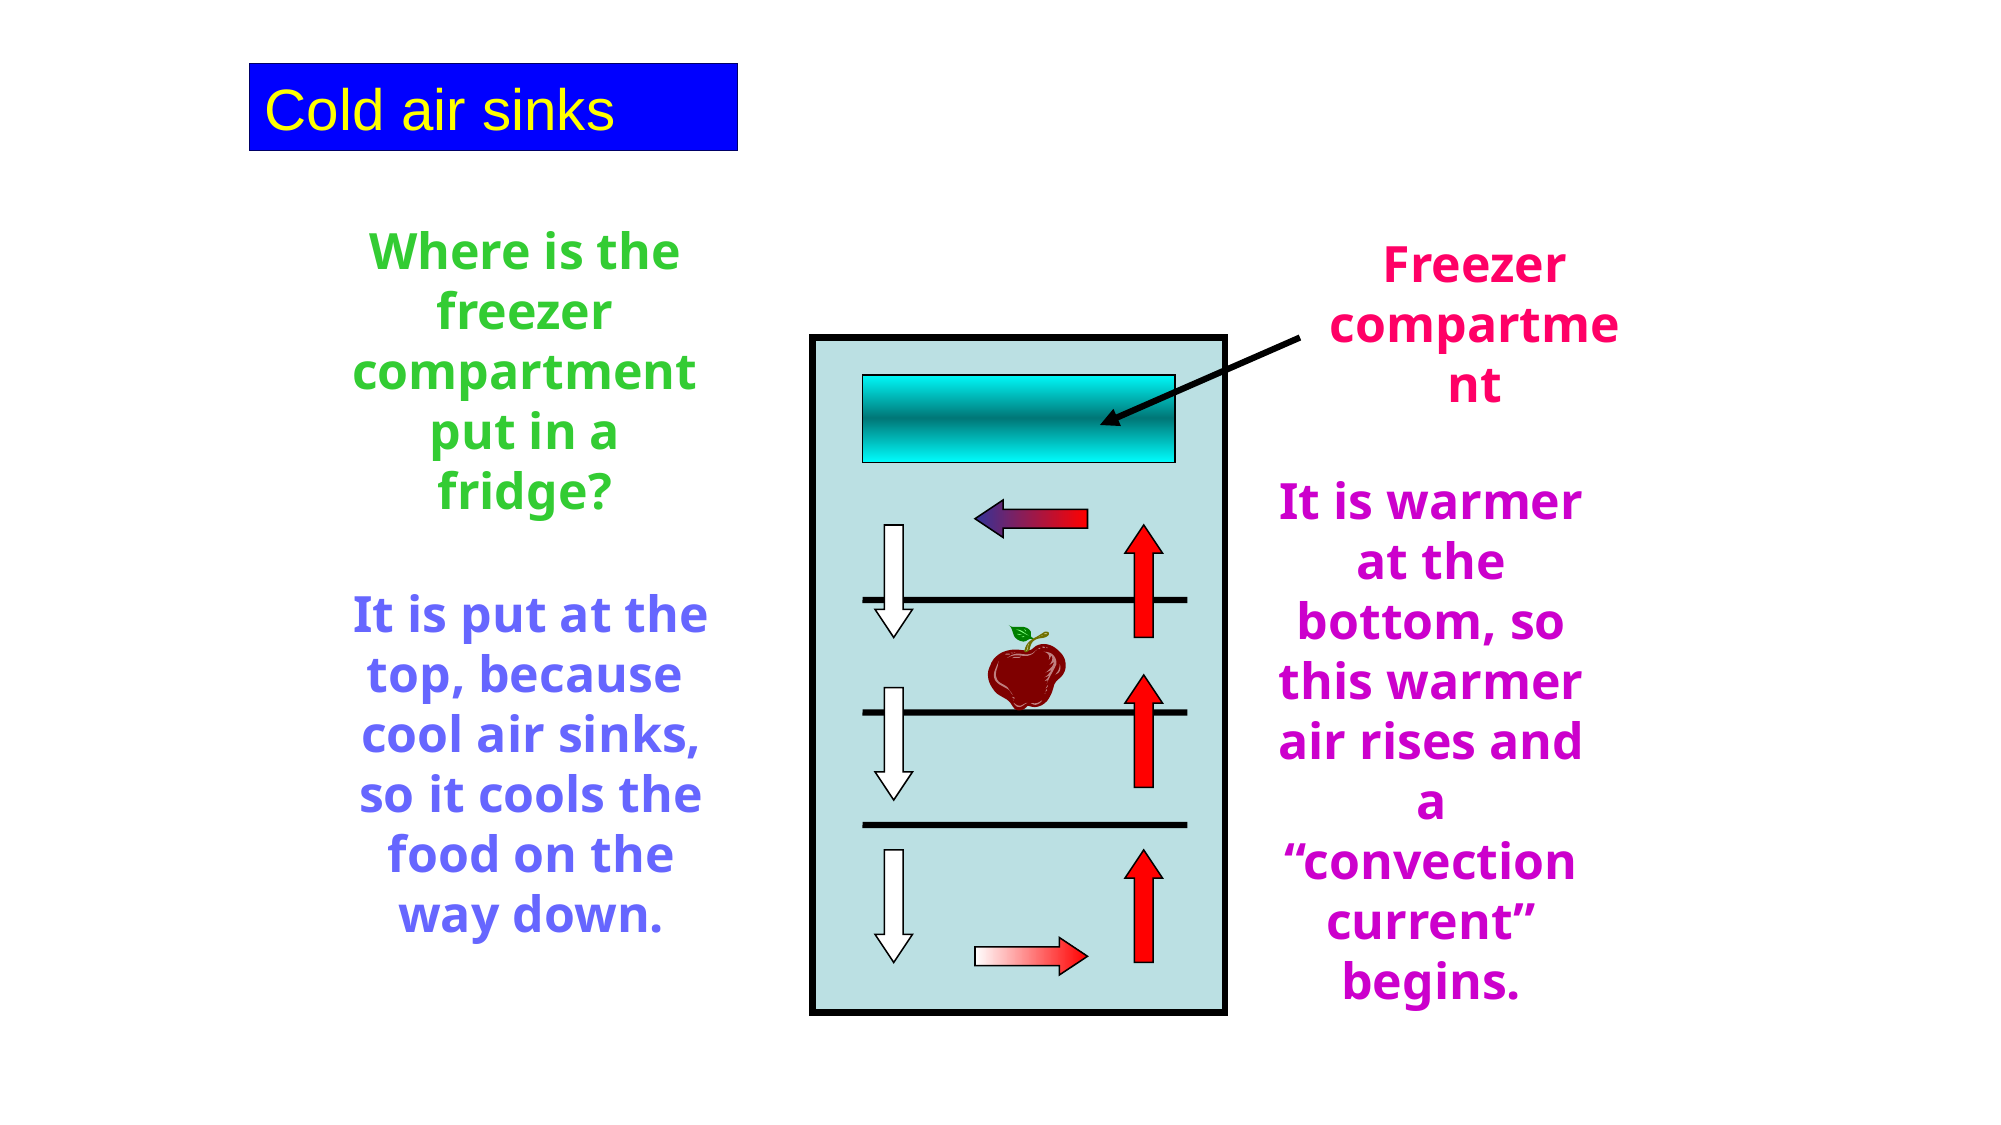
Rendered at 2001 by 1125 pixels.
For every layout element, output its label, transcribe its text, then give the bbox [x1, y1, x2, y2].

text_box [812, 337, 1225, 1013]
text_box [1125, 674, 1163, 788]
text_box [1125, 524, 1163, 638]
text_box Where is the freezer compartment put in a fridge? [324, 212, 725, 613]
text_box It is put at the top, because cool air sinks, so it cools the food on the way down. [337, 574, 725, 950]
text_box Freezer compartment [1299, 224, 1650, 420]
text_box [975, 937, 1088, 976]
picture [987, 624, 1066, 711]
text_box [862, 374, 1175, 463]
text_box It is warmer at the bottom, so this warmer air rises and a “convection current” begins. [1262, 462, 1600, 1018]
text_box [975, 499, 1088, 538]
text_box [1125, 849, 1163, 963]
title Cold air sinks [249, 63, 738, 151]
text_box [875, 525, 913, 638]
text_box [1099, 337, 1301, 426]
text_box [875, 849, 913, 963]
text_box [875, 687, 913, 801]
